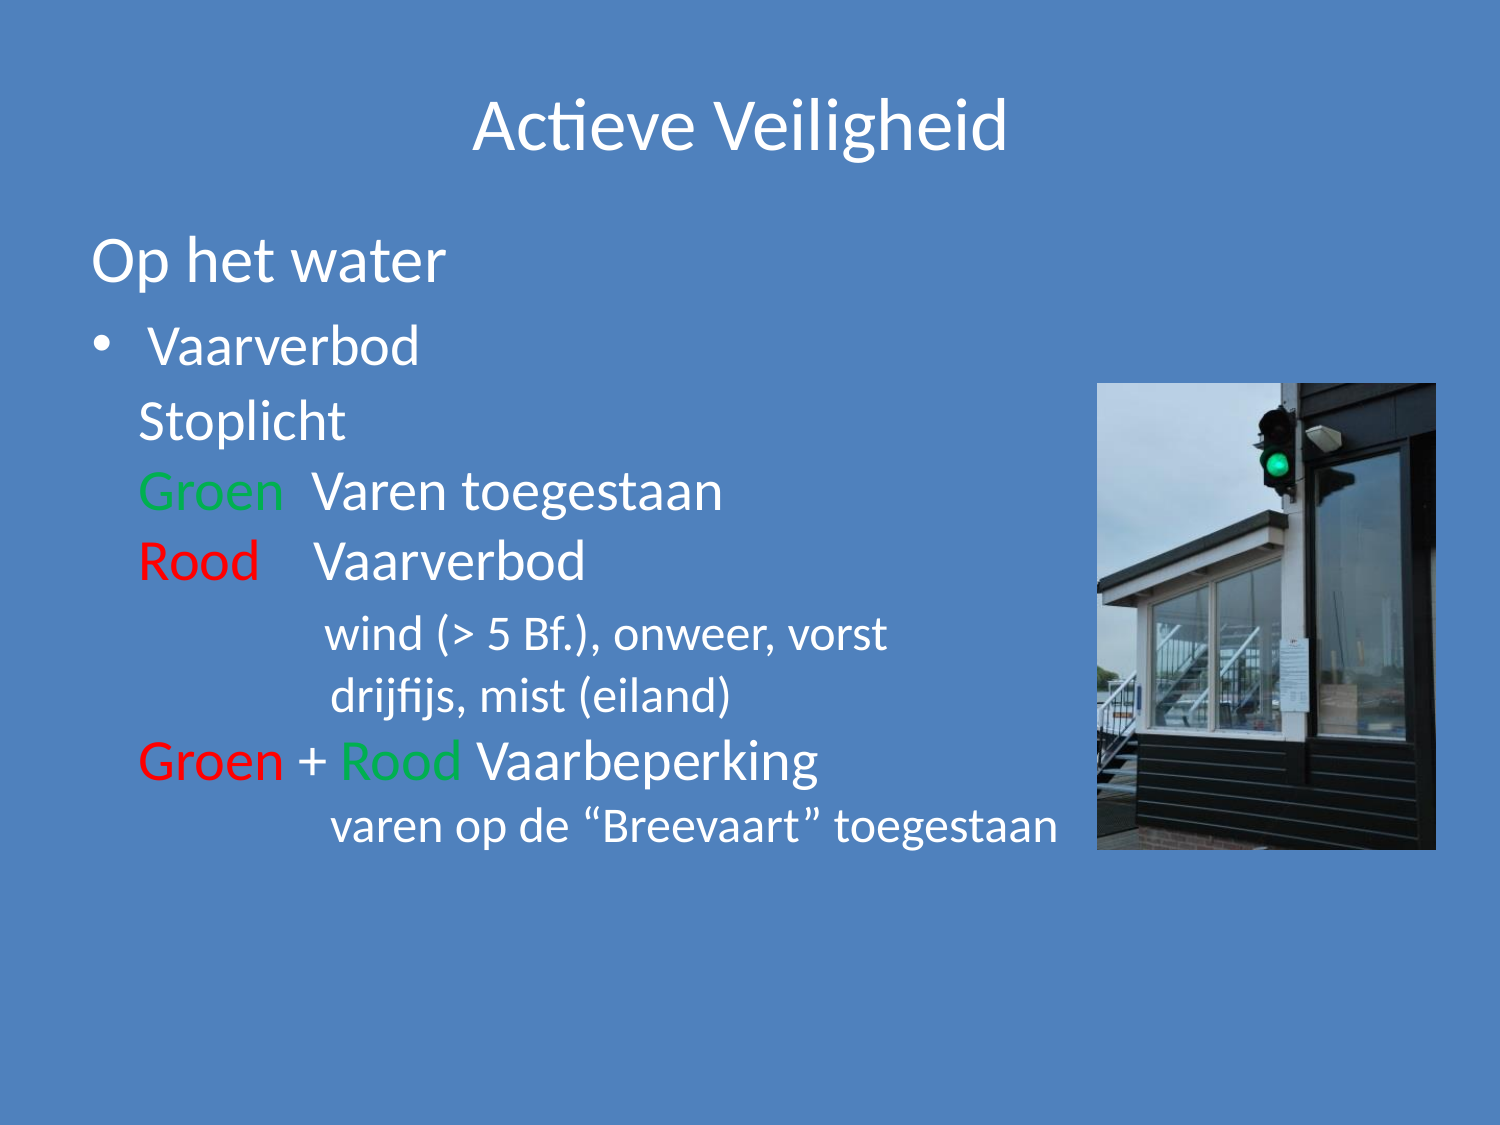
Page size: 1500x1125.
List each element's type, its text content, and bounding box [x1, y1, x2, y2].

title Actieve Veiligheid [75, 45, 1425, 197]
picture [1096, 383, 1436, 850]
text_box Stoplicht Groen Varen toegestaan Rood Vaarverbod wind (> 5 Bf.), onweer, vorst drijfijs, mist (eiland) Groen + Rood Vaarbeperking varen op de “Breevaart” toegestaan [123, 375, 1093, 920]
list Op het water Vaarverbod [76, 208, 1427, 386]
